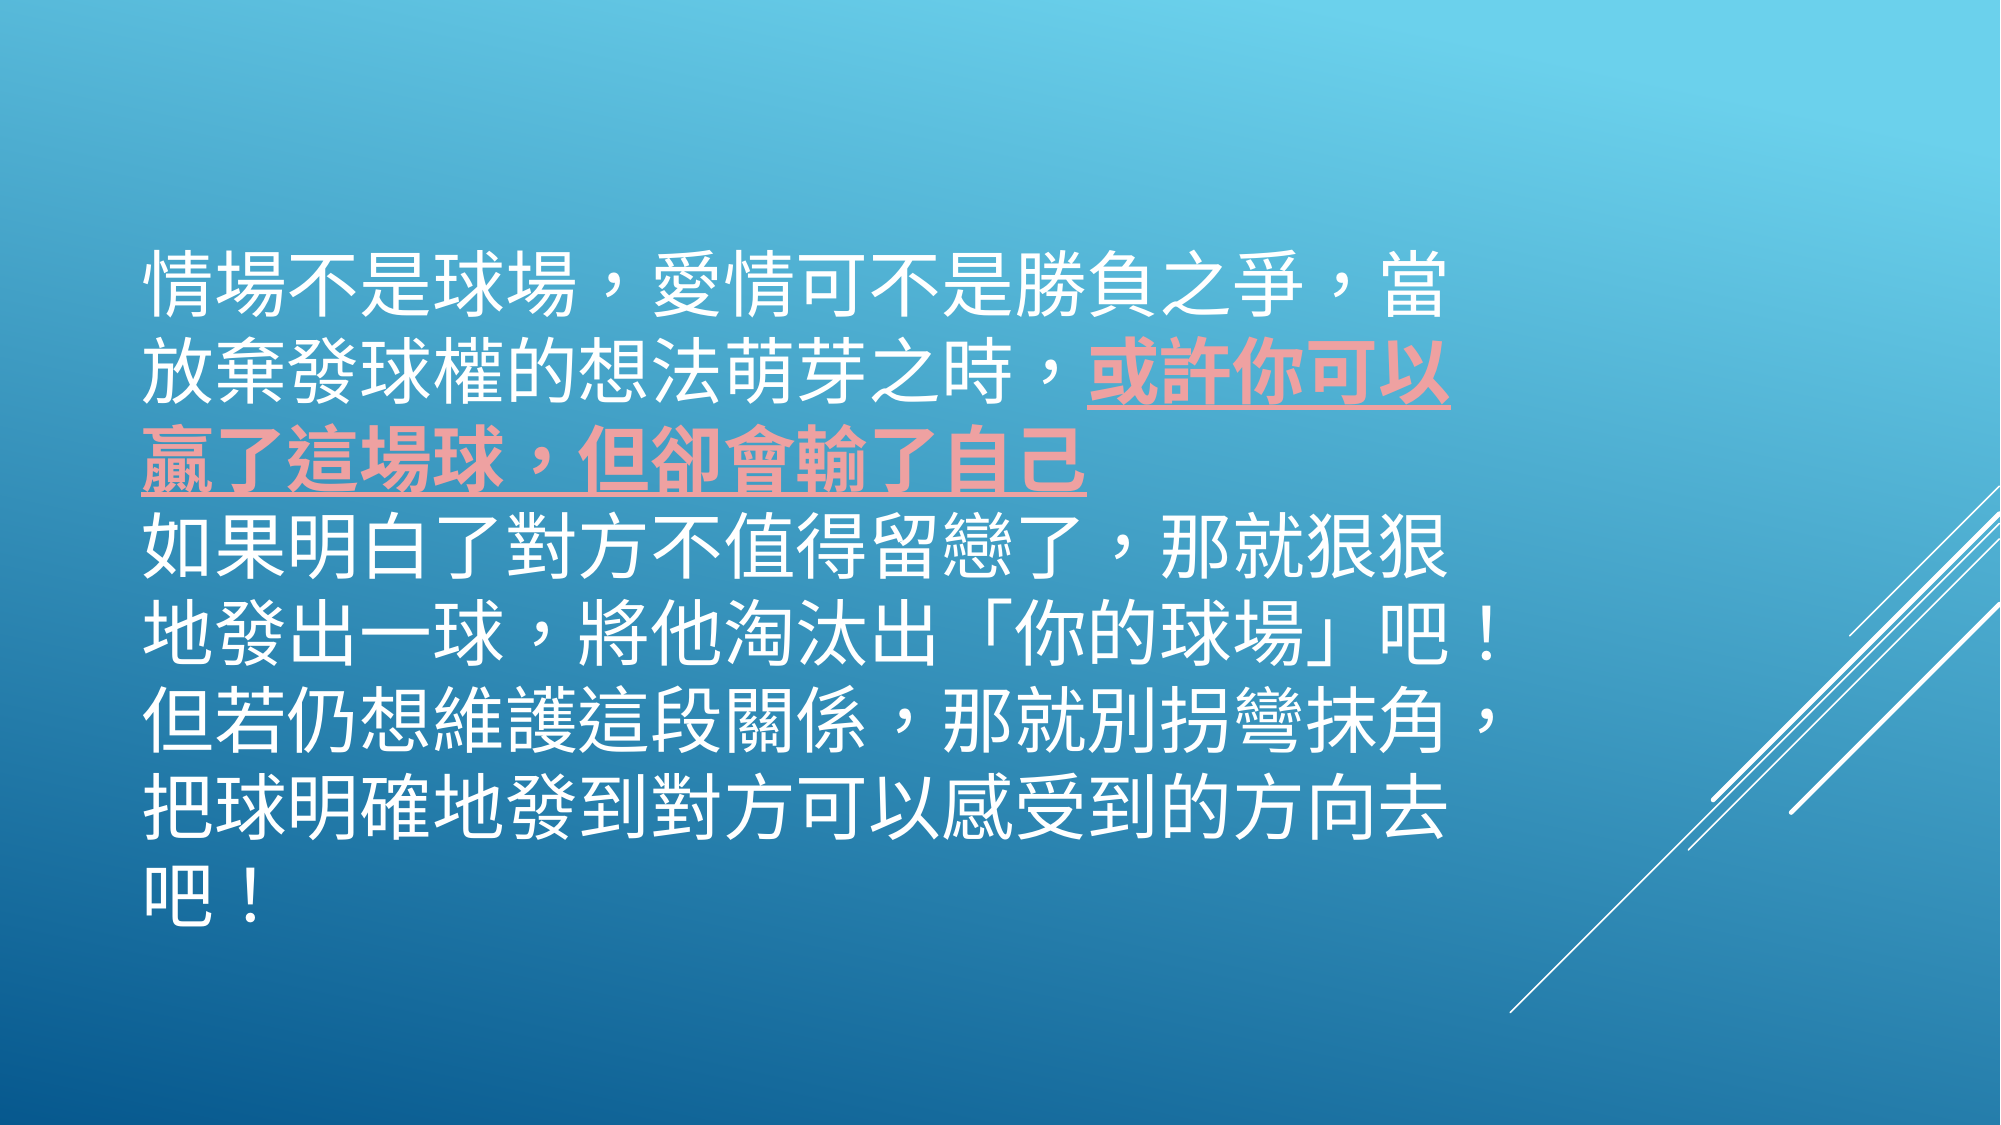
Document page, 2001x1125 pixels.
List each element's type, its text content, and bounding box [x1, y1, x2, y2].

title 情場不是球場，愛情可不是勝負之爭，當放棄發球權的想法萌芽之時，或許你可以贏了這場球，但卻會輸了自己 如果明白了對方不值得留戀了，那就狠狠地發出一球，將他淘汰出「你的球場」吧！但若仍想維護這段關係，那就別拐彎抹角，把球明確地發到對方可以感受到的方向去吧！ [126, 228, 1527, 1035]
